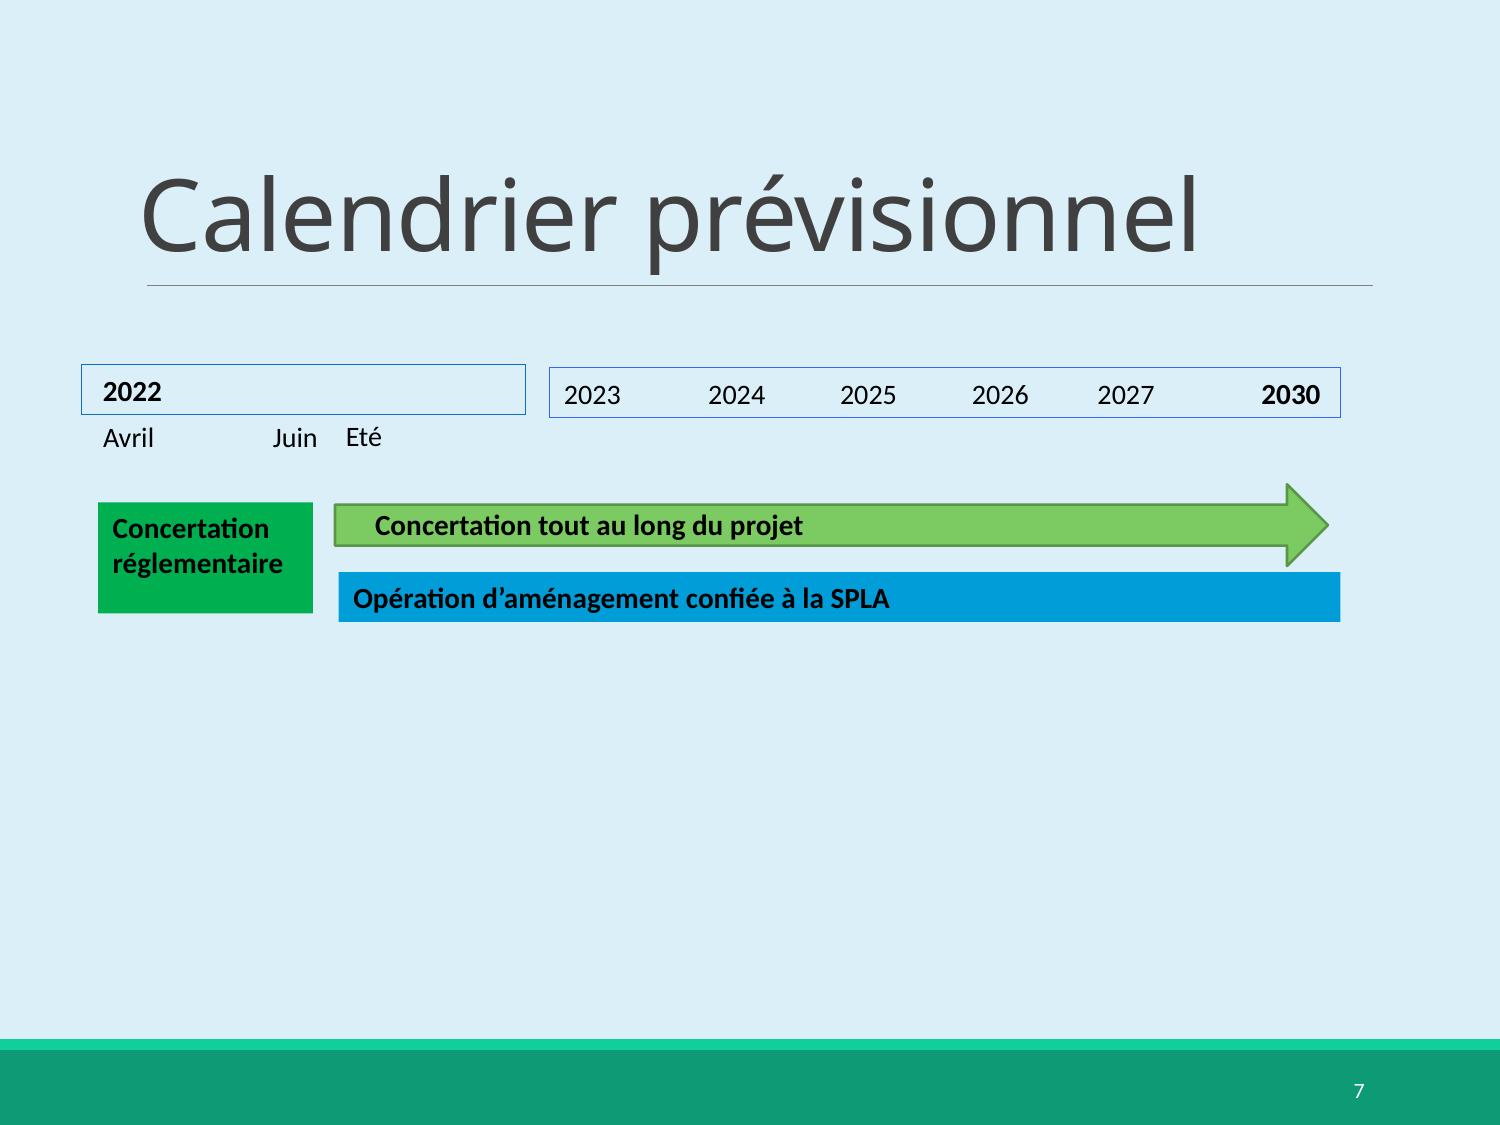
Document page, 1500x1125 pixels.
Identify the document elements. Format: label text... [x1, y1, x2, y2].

text_box Opération d’aménagement confiée à la SPLA [338, 572, 1341, 622]
text_box Concertation tout au long du projet [360, 499, 970, 550]
text_box 2023 2024 2025 2026 2027 2030 [549, 367, 1341, 418]
text_box [333, 503, 360, 547]
text_box Concertation réglementaire [98, 502, 313, 614]
text_box [970, 483, 1329, 568]
slide_number 7 [1218, 1059, 1380, 1120]
text_box Eté [331, 415, 488, 460]
text_box Avril Juin [88, 415, 336, 461]
text_box 2022 [81, 364, 526, 415]
title Calendrier prévisionnel [123, 41, 1362, 280]
list [4, 320, 1428, 874]
